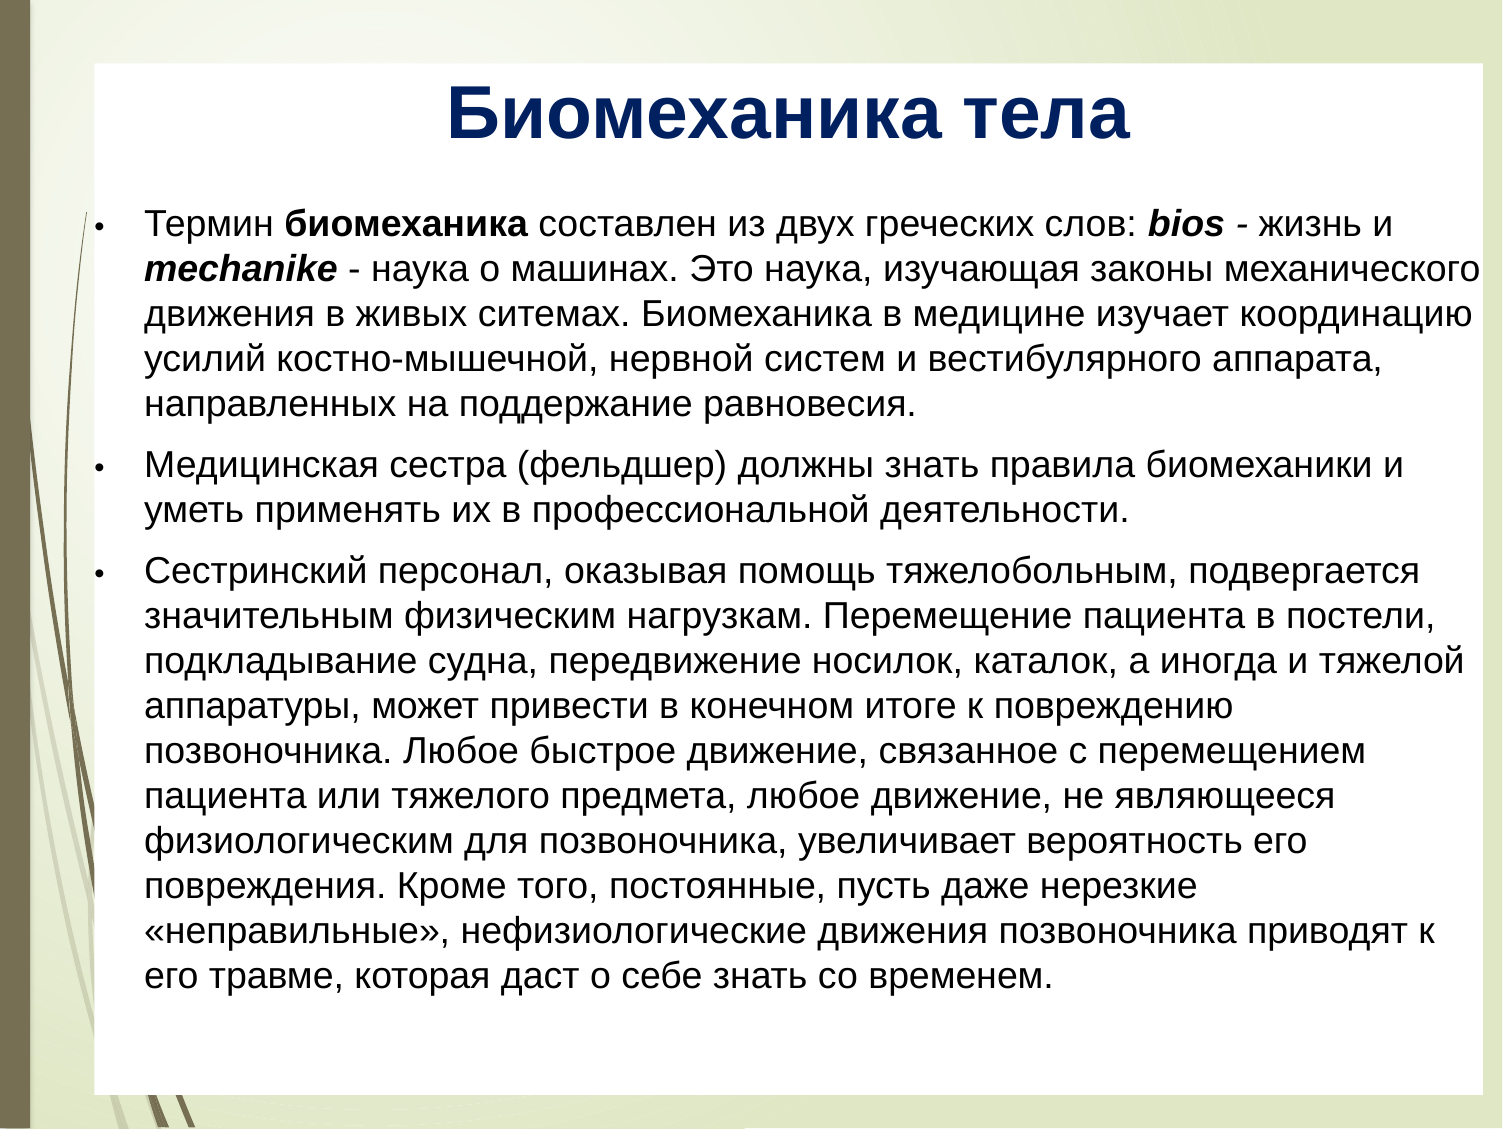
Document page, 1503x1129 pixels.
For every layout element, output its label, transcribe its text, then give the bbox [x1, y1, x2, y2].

text_box Биомеханика тела • Термин биомеханика составлен из двух греческих слов: bios - жизнь и mechanike - наука о машинах. Это наука, изучающая законы механического движения в живых ситемах. Биомеханика в медицине изучает координацию усилий костно-мышечной, нервной систем и вестибулярного аппарата, направленных на поддержание равновесия. • Медицинская сестра (фельдшер) должны знать правила биомеханики и уметь применять их в профессиональной деятельности. • Сестринский персонал, оказывая помощь тяжелобольным, подвергается значительным физическим нагрузкам. Перемещение пациента в постели, подкладывание судна, передвижение носилок, каталок, а иногда и тяжелой аппаратуры, может привести в конечном итоге к повреждению позвоночника. Любое быстрое движение, связанное с перемещением пациента или тяжелого предмета, любое движение, не являющееся физиологическим для позвоночника, увеличивает вероятность его повреждения. Кроме того, постоянные, пусть даже нерезкие «неправильные», нефизиологические движения позвоночника приводят к его травме, которая даст о себе знать со временем. [94, 63, 1483, 1095]
